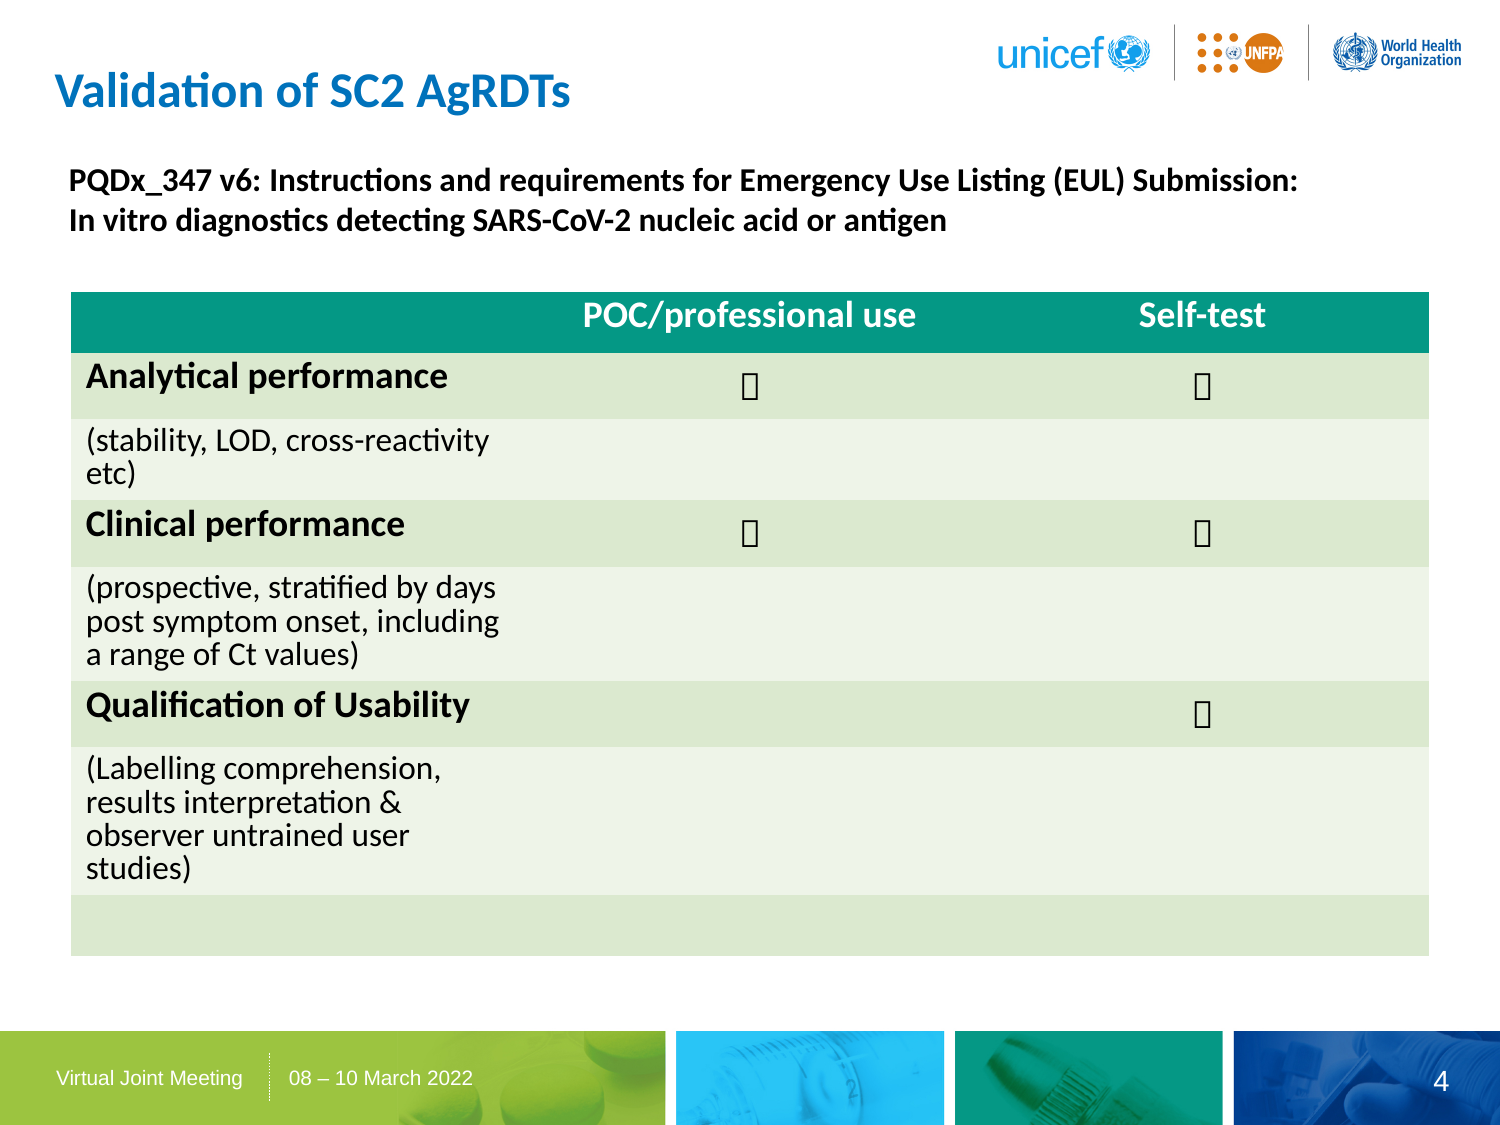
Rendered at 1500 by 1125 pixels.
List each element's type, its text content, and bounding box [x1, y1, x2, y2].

table_cell (Labelling comprehension, results interpretation & observer untrained user studies) [71, 747, 524, 895]
table_cell (stability, LOD, cross-reactivity etc) [71, 419, 524, 500]
table_cell [71, 895, 524, 956]
text_box PQDx_347 v6: Instructions and requirements for Emergency Use Listing (EUL) Submission: In vitro diagnostics detecting SARS-CoV-2 nucleic acid or antigen [54, 150, 1500, 286]
table_cell [524, 747, 976, 895]
table_cell [976, 567, 1429, 681]
table_cell [524, 681, 976, 747]
table_cell Clinical performance [71, 500, 524, 567]
table_cell (prospective, stratified by days post symptom onset, including a range of Ct values) [71, 567, 524, 681]
table_cell [524, 419, 976, 500]
table_cell [976, 419, 1429, 500]
table_cell Analytical performance [71, 353, 524, 419]
table_cell  [524, 500, 976, 567]
picture [1399, 0, 1500, 150]
table_header Self-test [976, 292, 1429, 353]
picture [0, 0, 1500, 1125]
table_cell  [976, 353, 1429, 419]
table_cell  [524, 353, 976, 419]
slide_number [41, 1052, 621, 1101]
table_header [71, 292, 524, 353]
table_header POC/professional use [524, 292, 976, 353]
table_cell [976, 747, 1429, 895]
table_cell [524, 895, 976, 956]
table_cell [976, 895, 1429, 956]
table_cell Qualification of Usability [71, 681, 524, 747]
title Validation of SC2 AgRDTs [39, 0, 1399, 192]
table_cell  [976, 500, 1429, 567]
table_cell  [976, 681, 1429, 747]
table_cell [524, 567, 976, 681]
slide_number 4 [1411, 1046, 1482, 1107]
